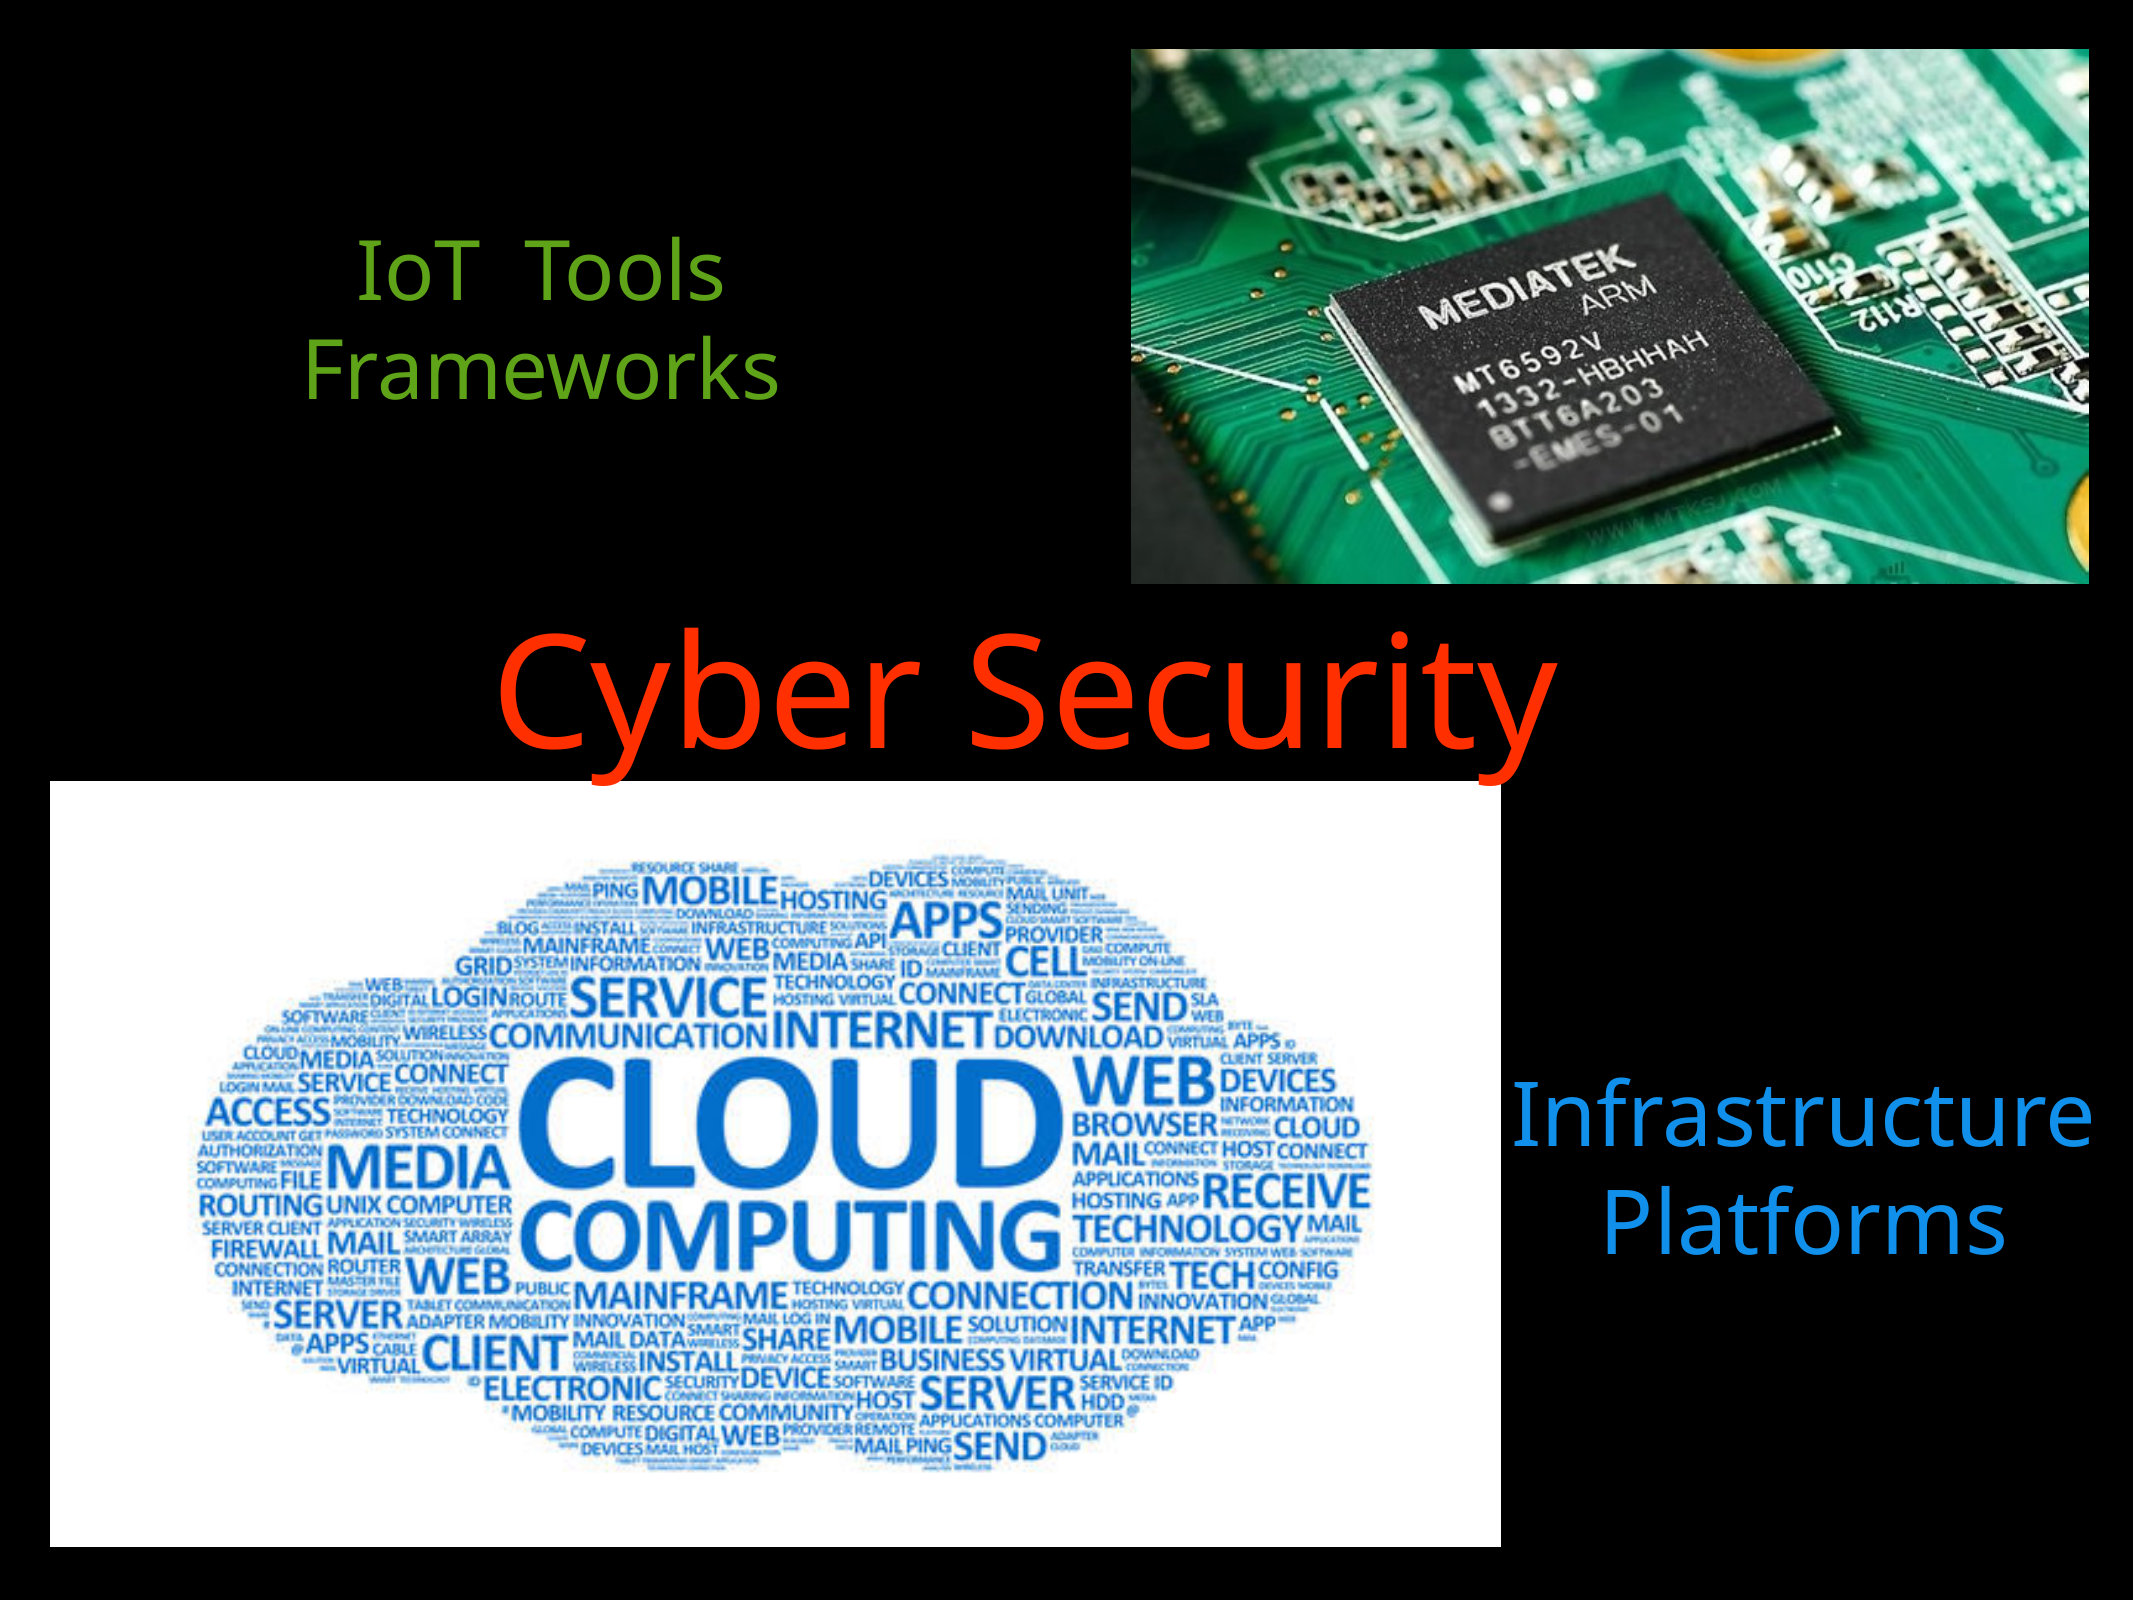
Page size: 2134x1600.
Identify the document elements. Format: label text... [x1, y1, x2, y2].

text_box Cyber Security [482, 582, 1568, 789]
picture [1130, 49, 2089, 584]
picture [50, 780, 1501, 1548]
text_box Infrastructure Platforms [1503, 1048, 2106, 1281]
text_box IoT Tools Frameworks [293, 208, 791, 425]
